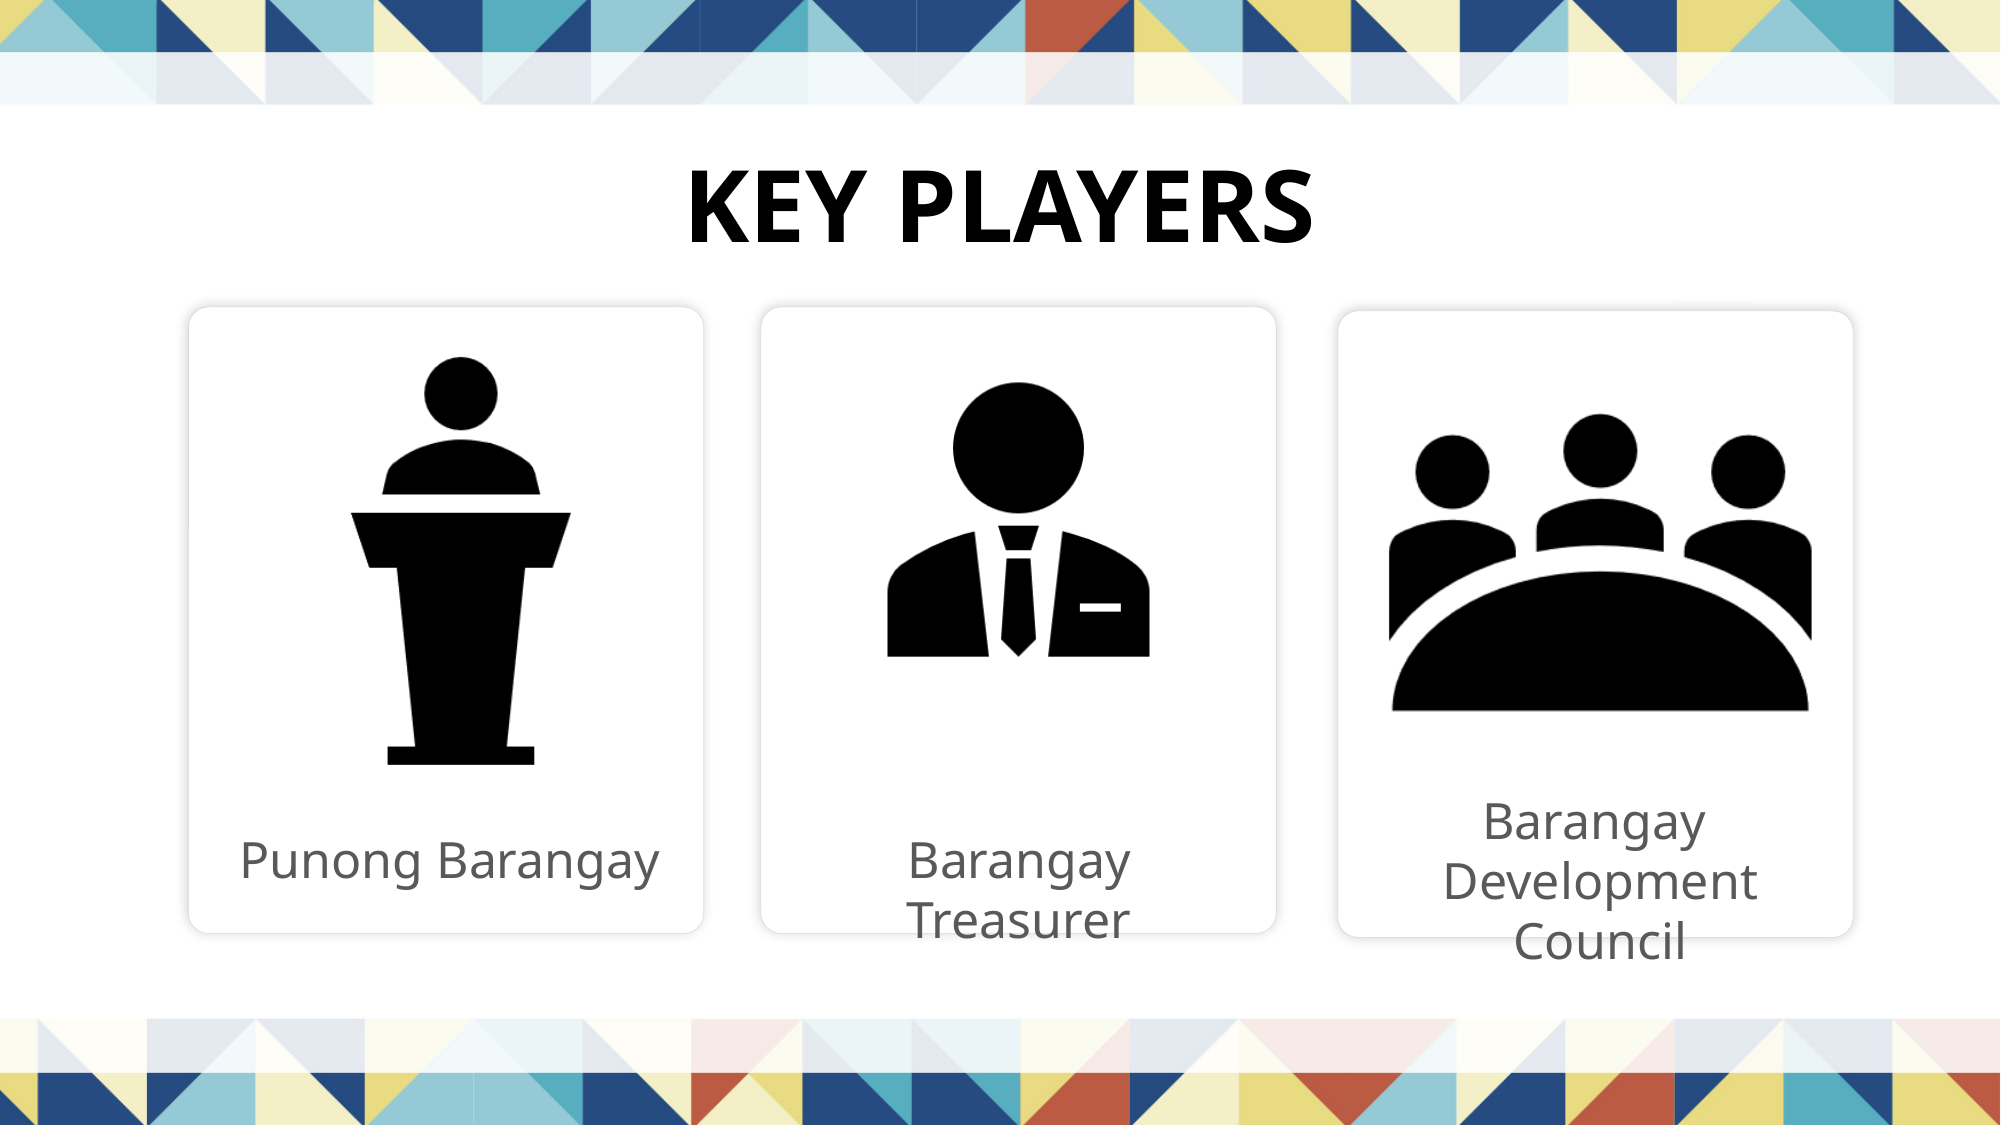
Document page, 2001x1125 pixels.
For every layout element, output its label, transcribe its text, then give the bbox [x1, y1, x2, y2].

text_box [760, 306, 1277, 820]
text_box KEY PLAYERS [225, 135, 1775, 270]
text_box [1337, 314, 1347, 930]
text_box [188, 306, 704, 934]
text_box Barangay Treasurer [760, 820, 1278, 956]
picture [0, 0, 2001, 1125]
text_box Punong Barangay [191, 820, 708, 896]
text_box Barangay Development Council [1342, 781, 1859, 977]
